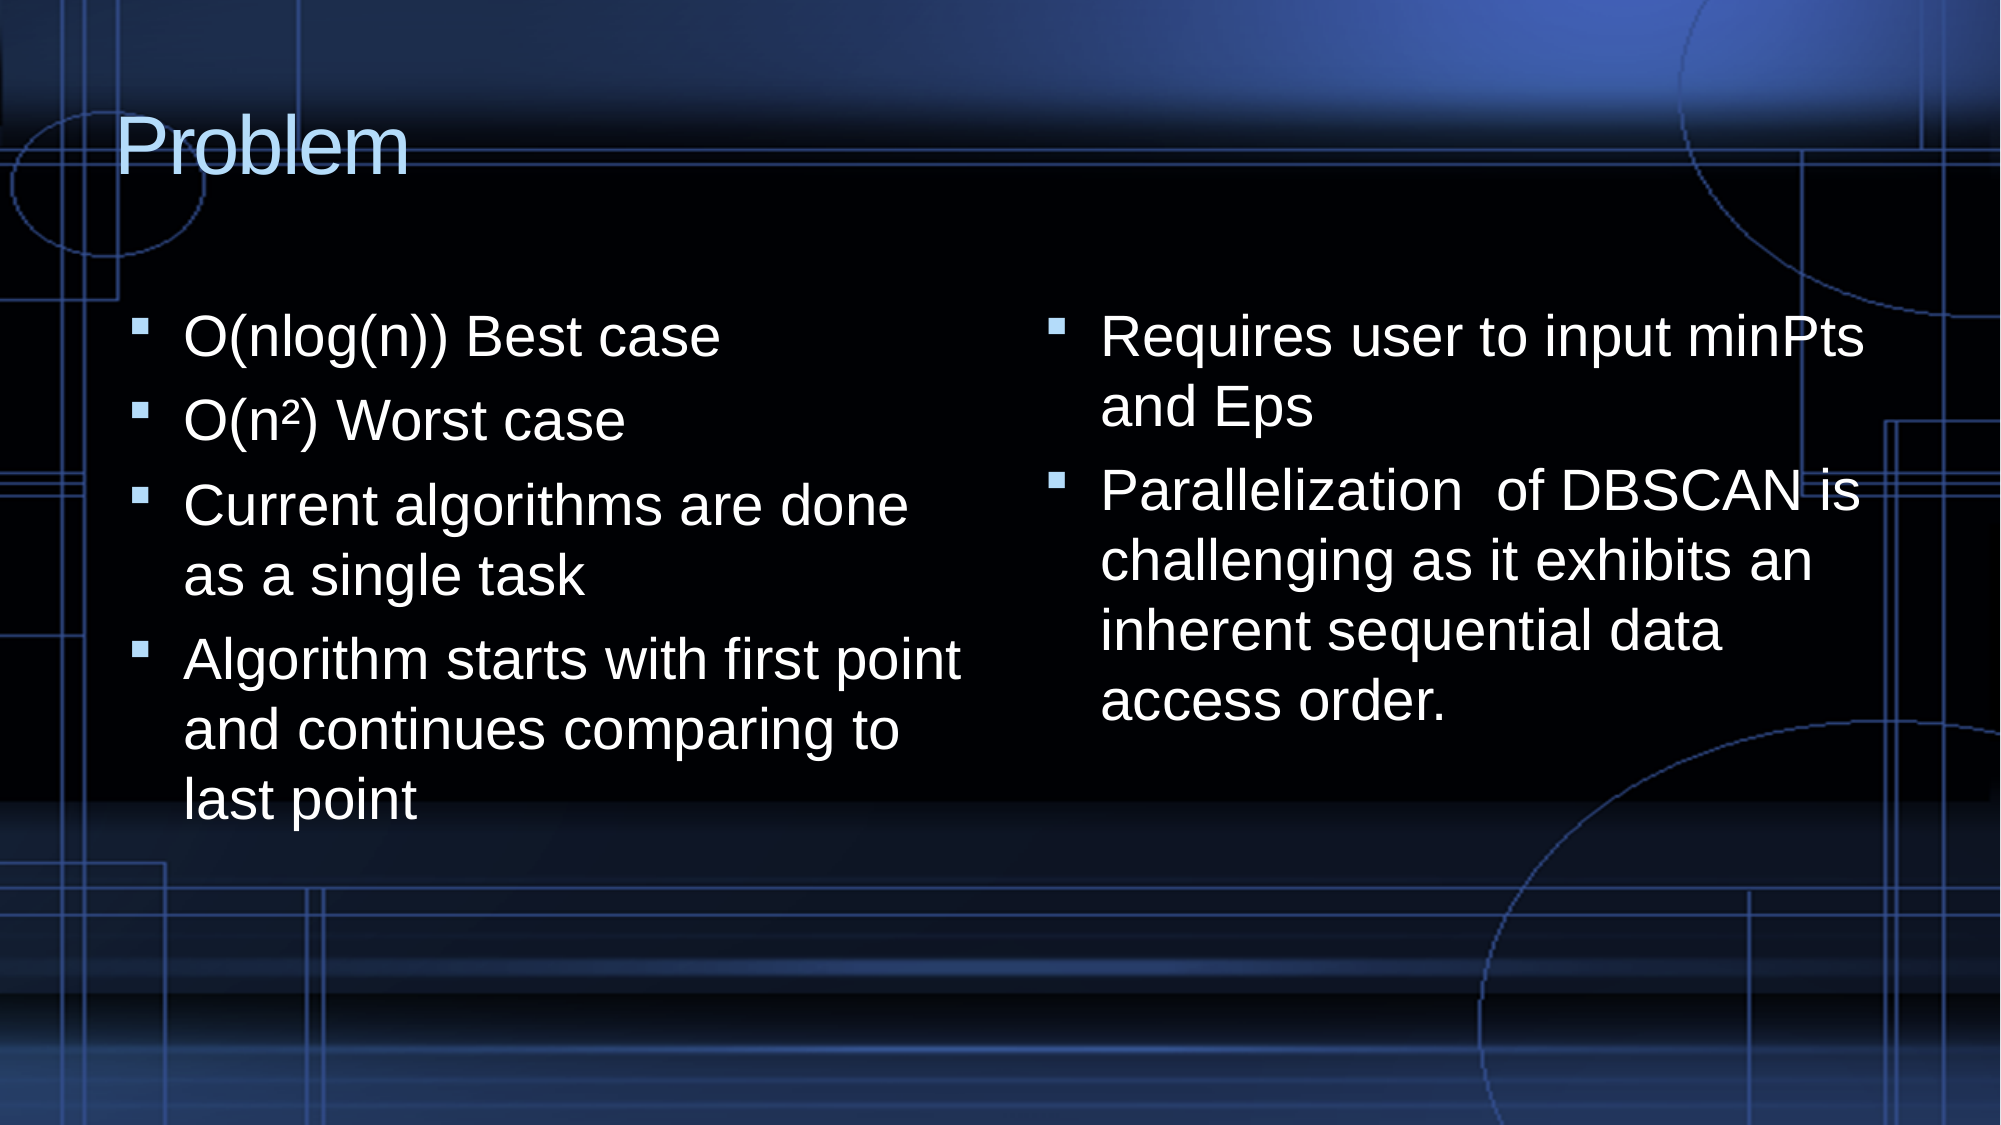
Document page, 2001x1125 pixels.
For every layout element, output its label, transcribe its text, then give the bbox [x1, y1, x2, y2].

title Problem [99, 83, 1900, 234]
picture [0, 0, 2001, 1125]
list Requires user to input minPts and Eps Parallelization of DBSCAN is challenging as it exhibits an inherent sequential data access order. [1018, 290, 1902, 1033]
list O(nlog(n)) Best case O(n²) Worst case Current algorithms are done as a single task Algorithm starts with first point and continues comparing to last point [101, 290, 985, 883]
